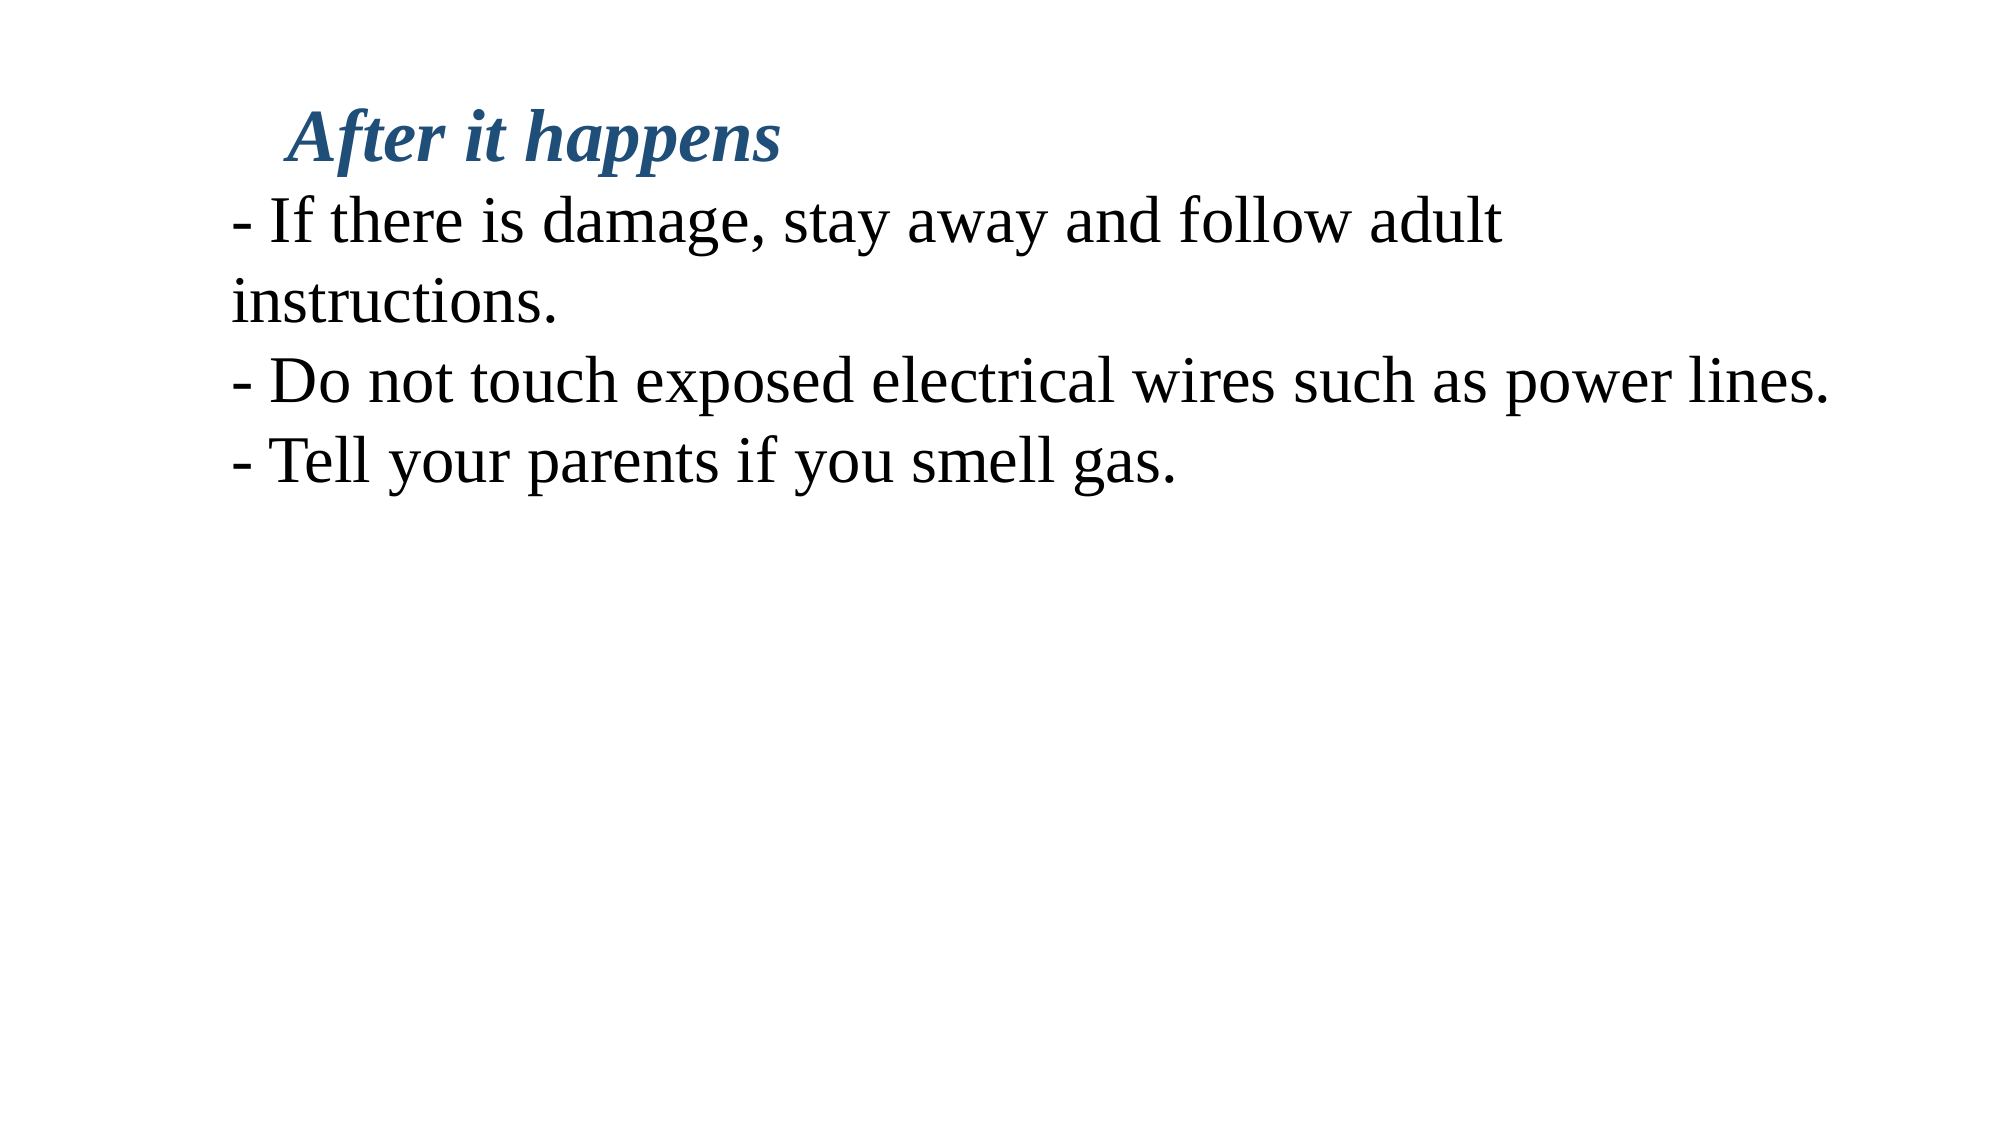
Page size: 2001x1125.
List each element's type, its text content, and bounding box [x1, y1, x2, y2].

text_box After it happens - If there is damage, stay away and follow adult instructions. - Do not touch exposed electrical wires such as power lines. - Tell your parents if you smell gas. [216, 78, 1859, 584]
